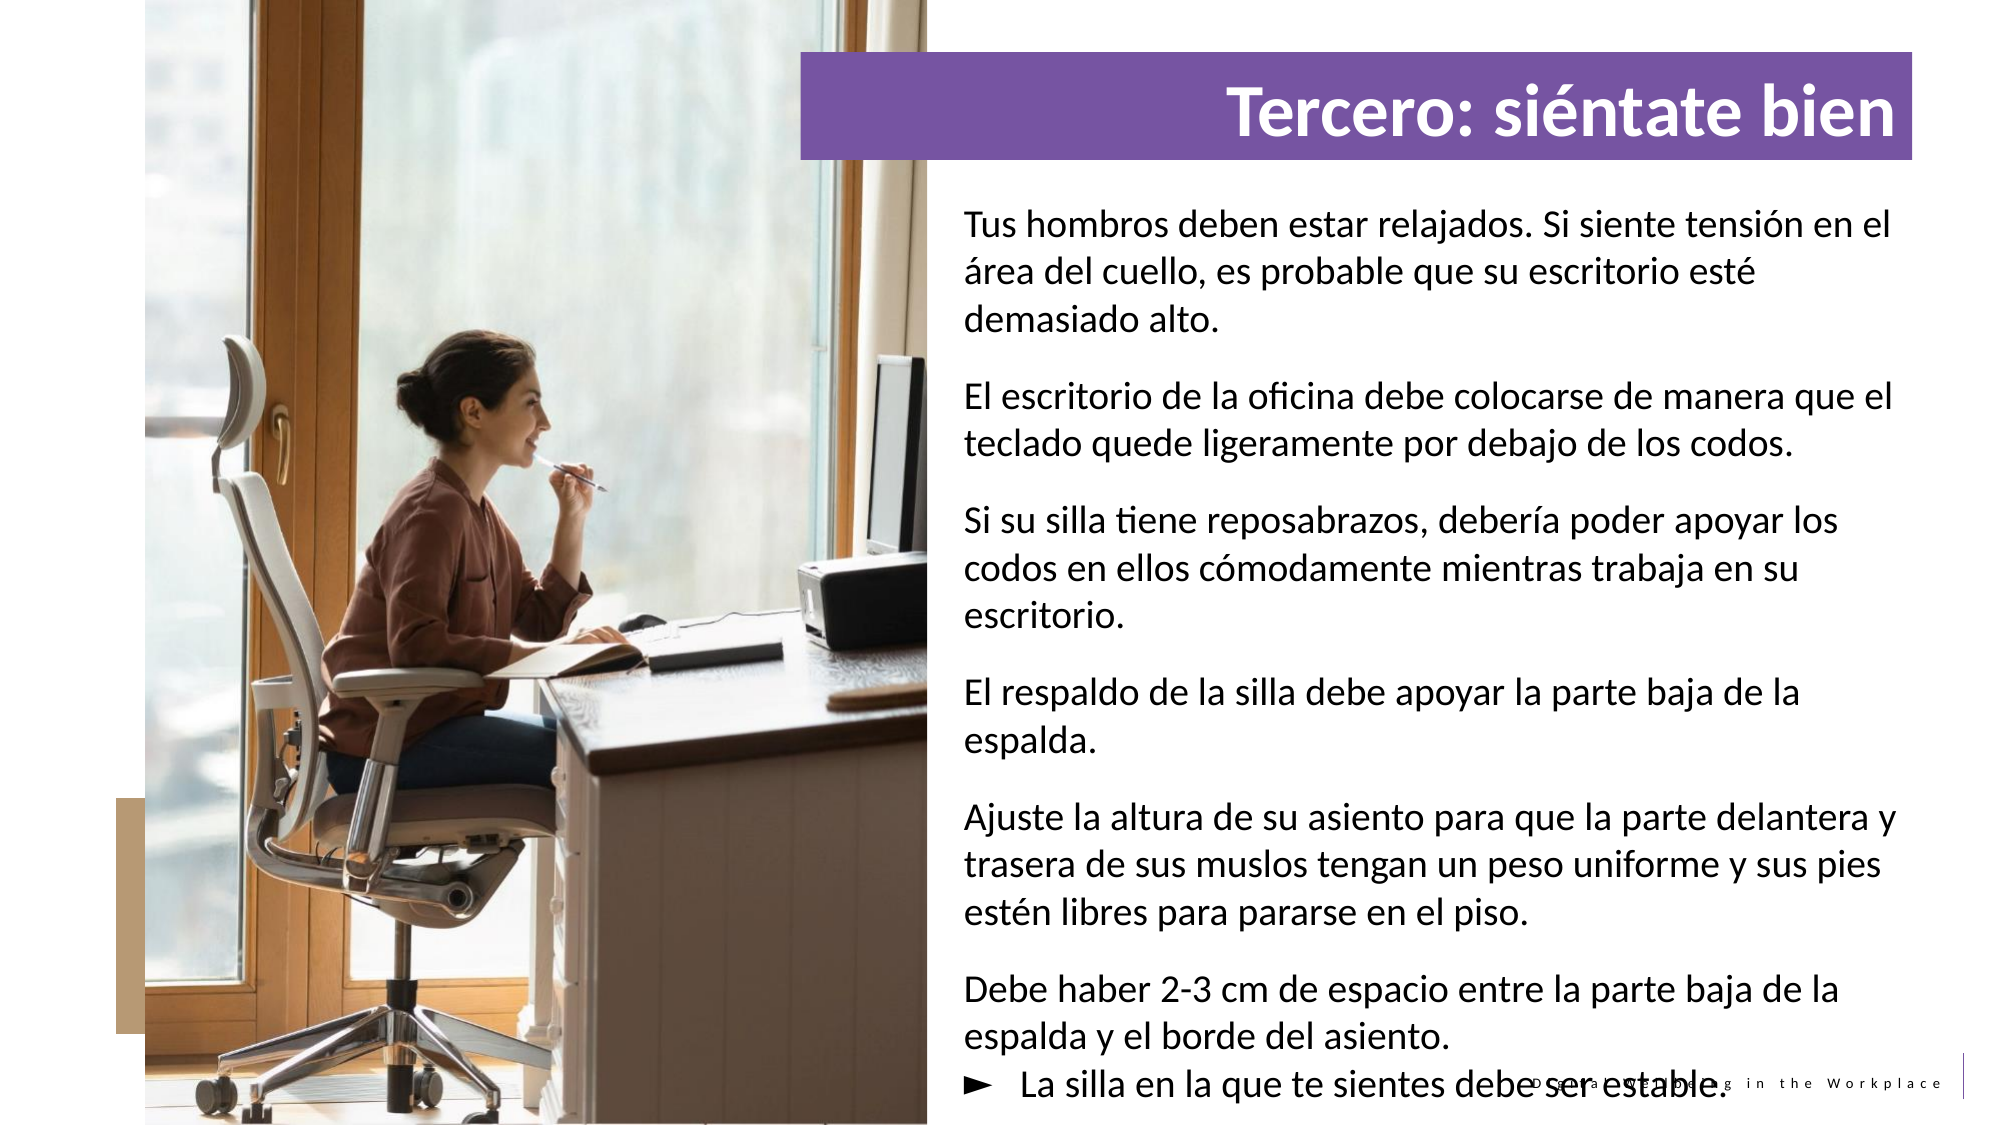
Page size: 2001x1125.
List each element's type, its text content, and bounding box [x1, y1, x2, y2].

list Tus hombros deben estar relajados. Si siente tensión en el área del cuello, es probable que su escritorio esté demasiado alto. El escritorio de la oficina debe colocarse de manera que el teclado quede ligeramente por debajo de los codos. Si su silla tiene reposabrazos, debería poder apoyar los codos en ellos cómodamente mientras trabaja en su escritorio. El respaldo de la silla debe apoyar la parte baja de la espalda. Ajuste la altura de su asiento para que la parte delantera y trasera de sus muslos tengan un peso uniforme y sus pies estén libres para pararse en el piso. Debe haber 2-3 cm de espacio entre la parte baja de la espalda y el borde del asiento. La silla en la que te sientes debe ser estable. [948, 190, 1950, 966]
list Tercero: siéntate bien [928, 52, 1913, 160]
picture [145, 0, 928, 1125]
